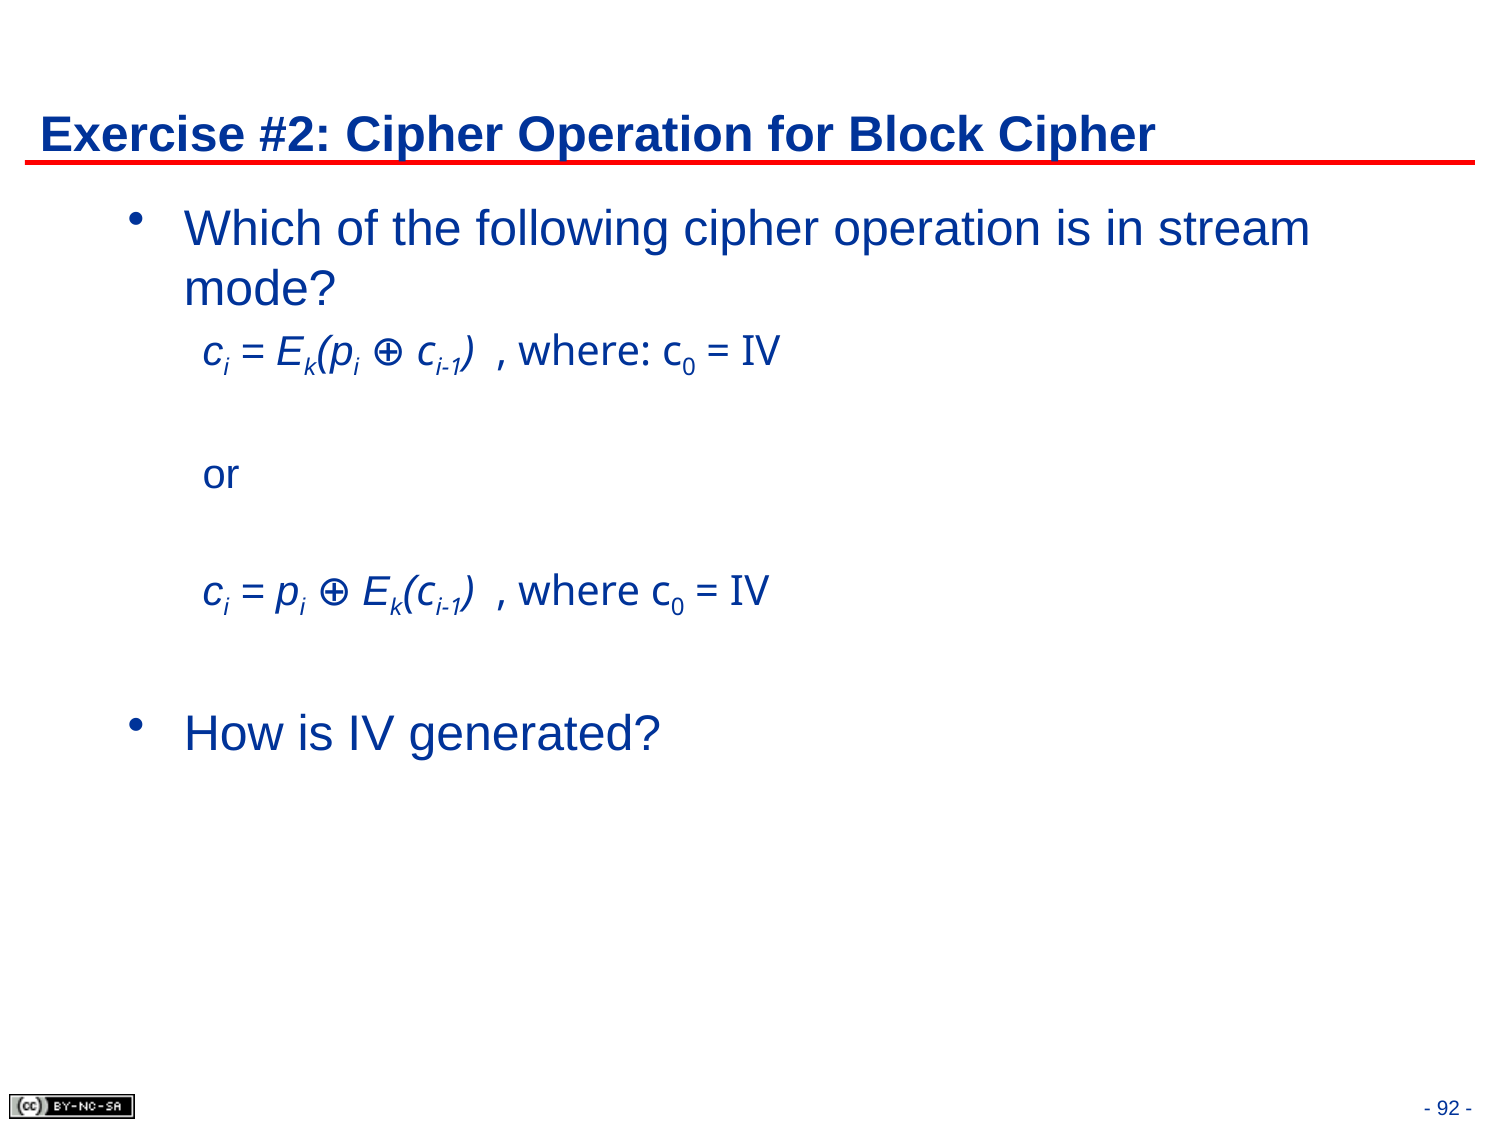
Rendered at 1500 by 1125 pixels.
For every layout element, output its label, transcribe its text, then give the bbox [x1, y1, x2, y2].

title Exercise #2: Cipher Operation for Block Cipher [24, 0, 1476, 169]
picture [9, 1094, 135, 1119]
slide_number - 92 - [1287, 1087, 1488, 1125]
list Which of the following cipher operation is in stream mode? ci = Ek(pi ⊕ ci-1) , where: c0 = IV or ci = pi ⊕ Ek(ci-1) , where c0 = IV How is IV generated? [112, 187, 1388, 1076]
